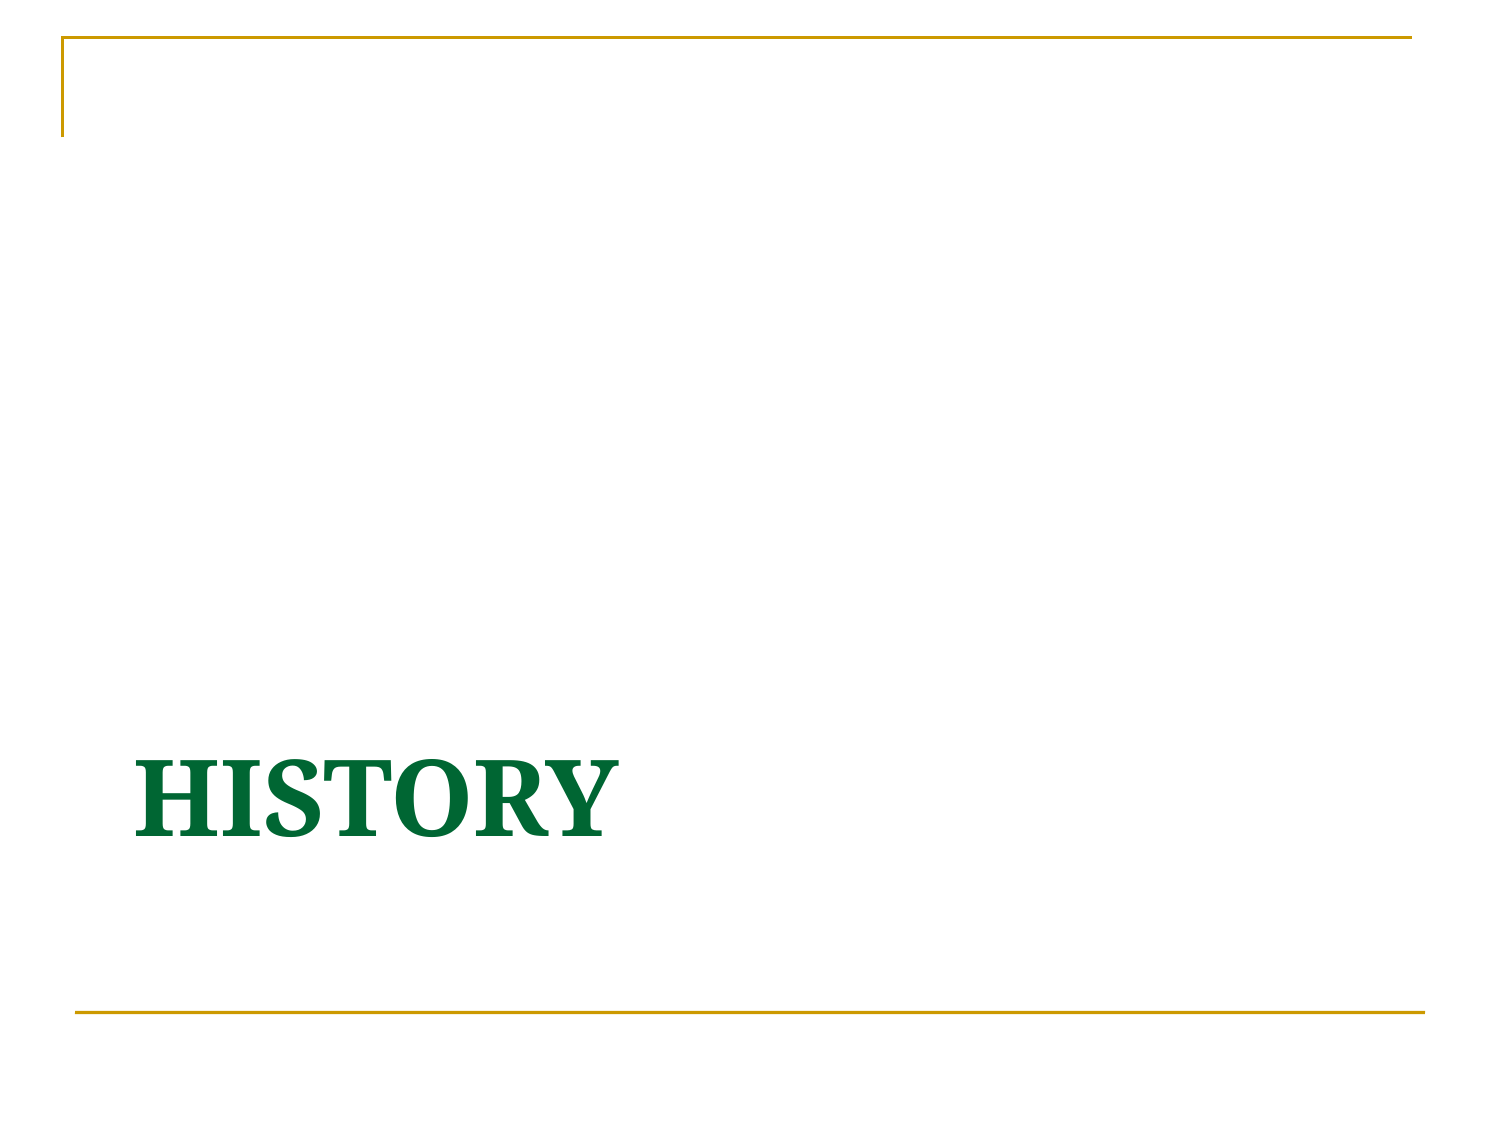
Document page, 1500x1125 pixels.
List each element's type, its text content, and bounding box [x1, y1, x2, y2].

title History [118, 722, 1394, 947]
